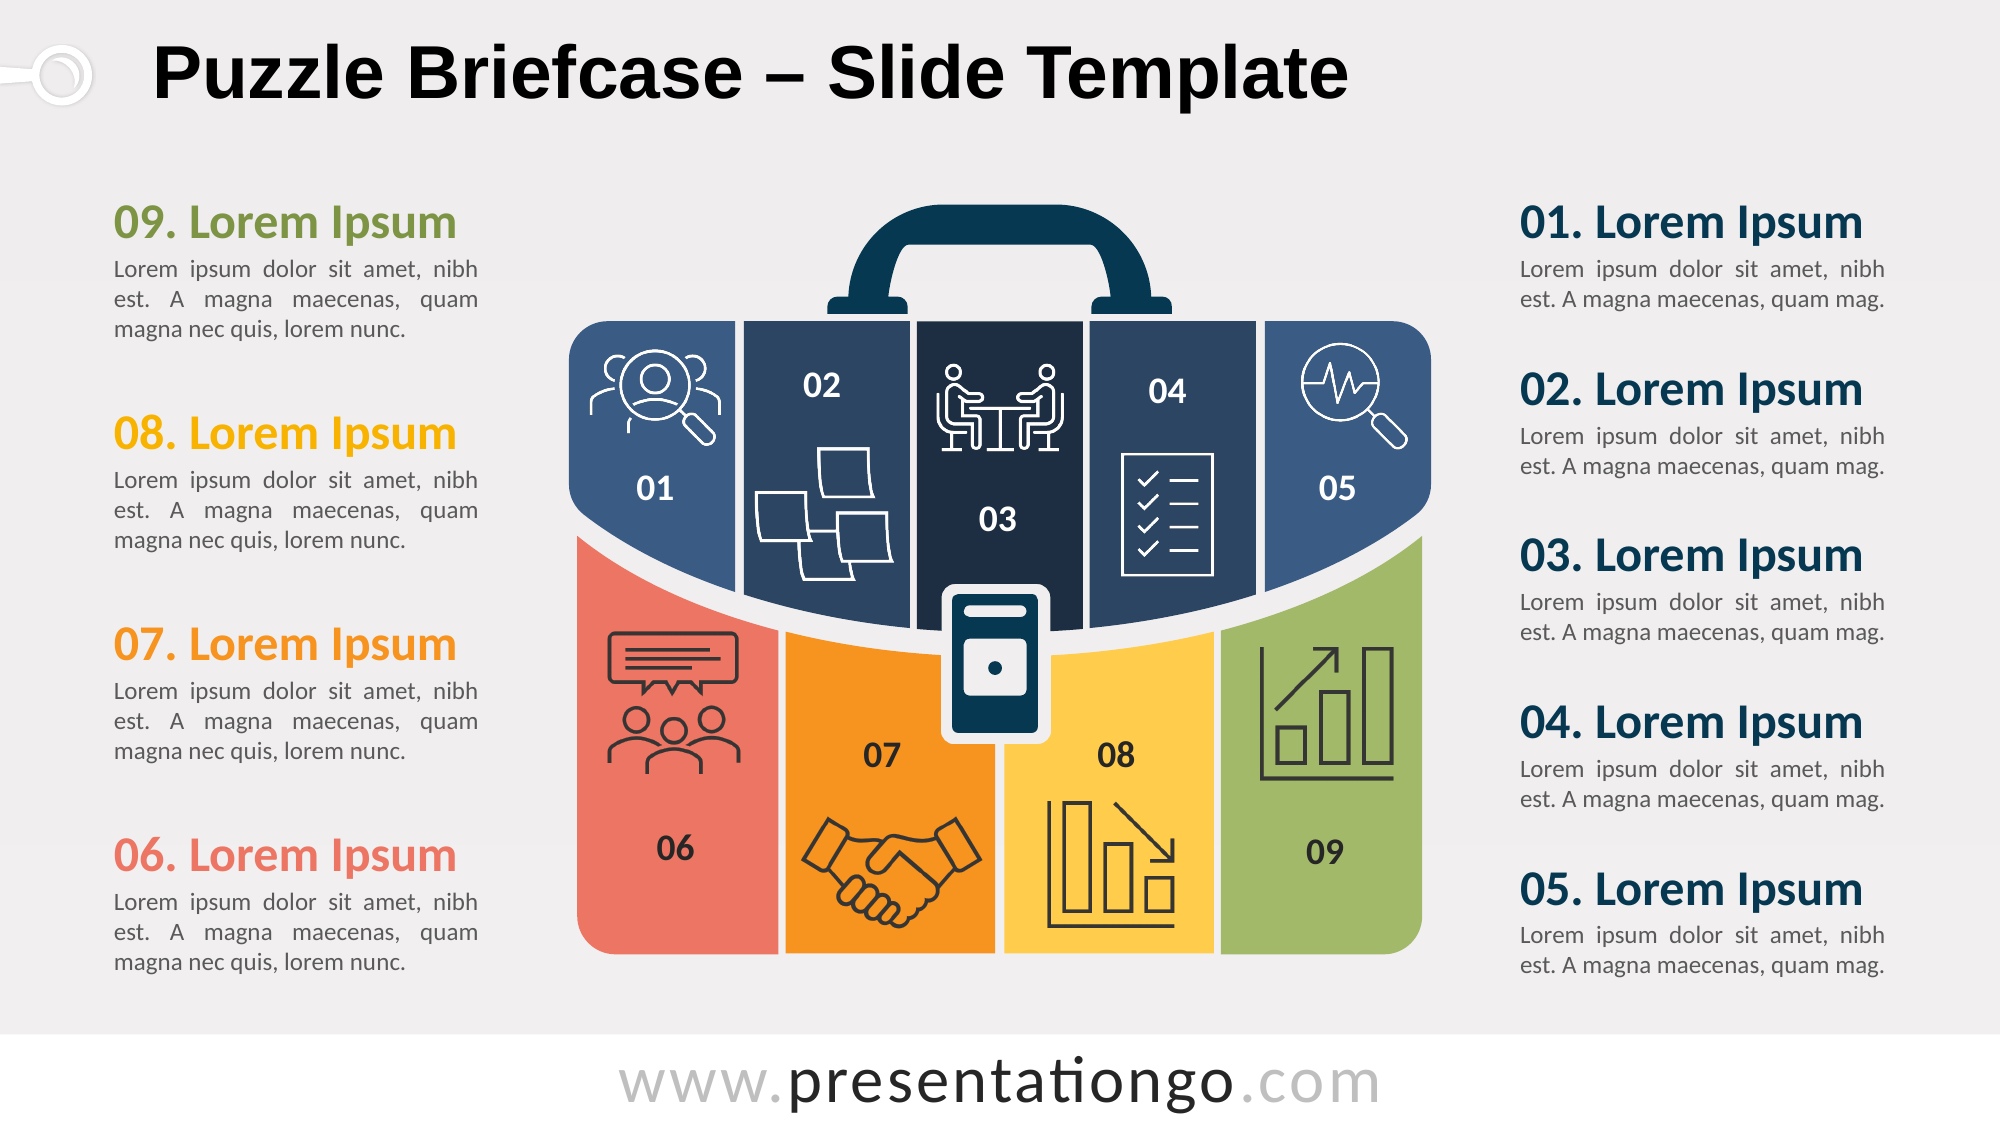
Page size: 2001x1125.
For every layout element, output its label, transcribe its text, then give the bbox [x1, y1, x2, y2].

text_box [113, 813, 480, 985]
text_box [113, 180, 480, 352]
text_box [1519, 180, 1886, 322]
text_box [113, 391, 480, 563]
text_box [1519, 513, 1886, 655]
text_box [113, 602, 480, 774]
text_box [1519, 846, 1886, 988]
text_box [568, 204, 1431, 968]
title Puzzle Briefcase – Slide Template [137, 26, 1863, 148]
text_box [1519, 680, 1886, 821]
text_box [1519, 346, 1886, 488]
